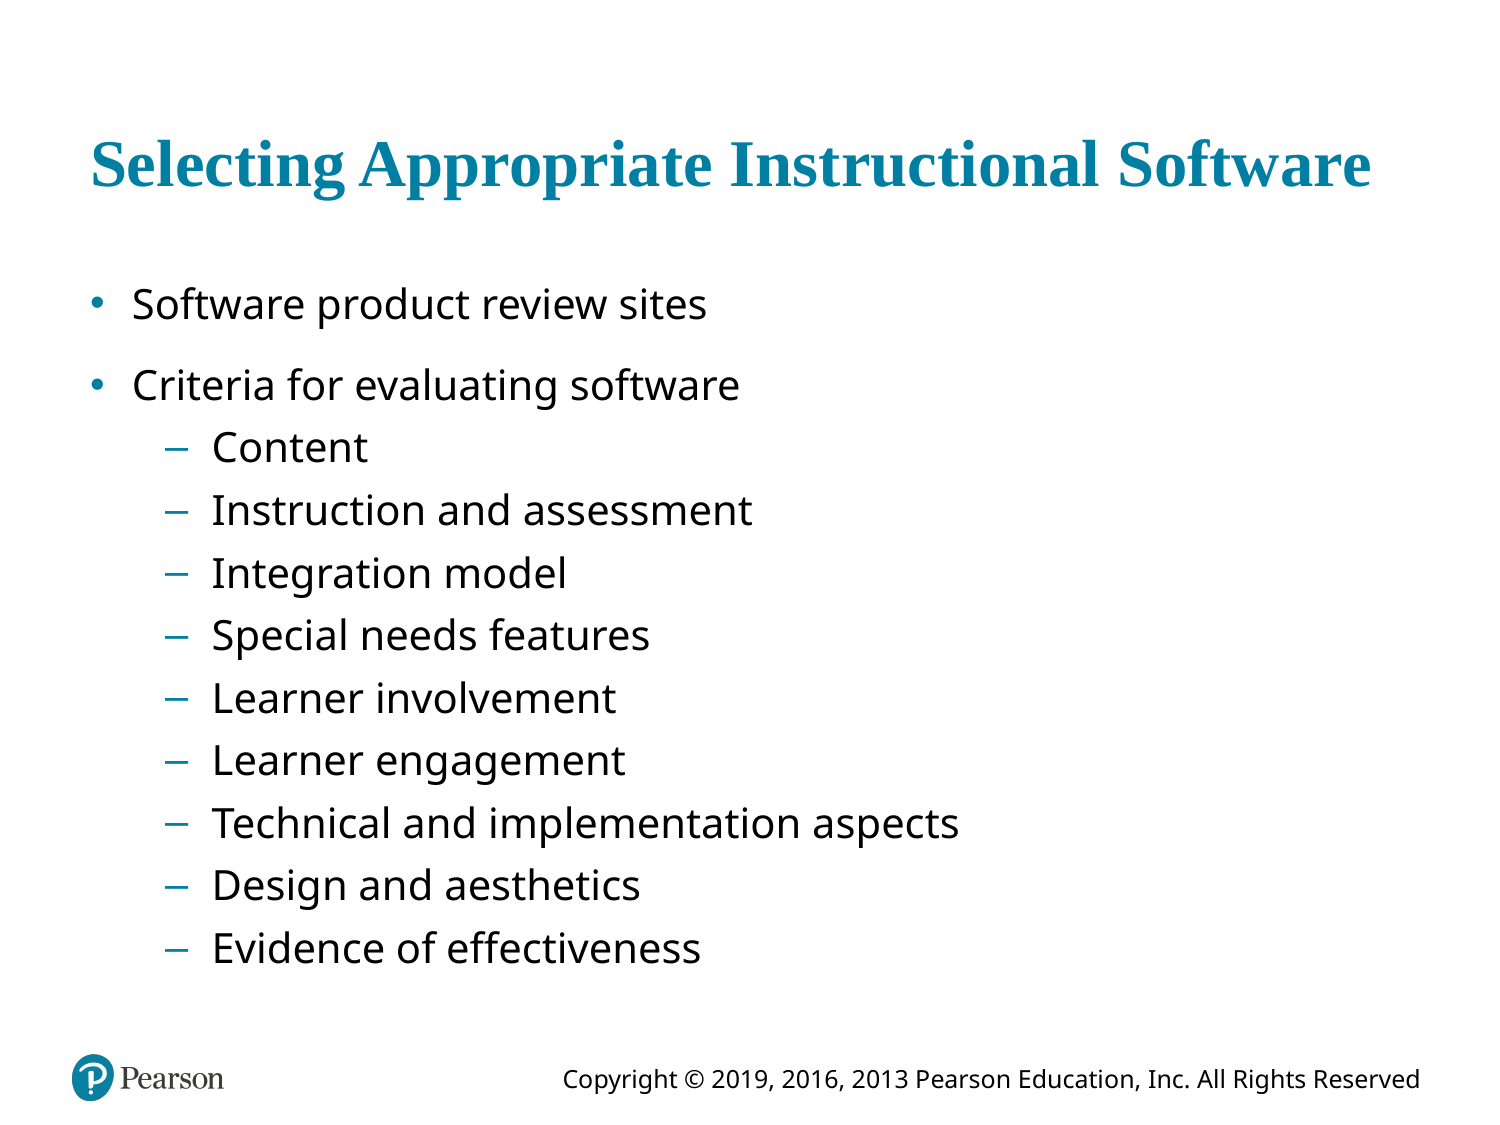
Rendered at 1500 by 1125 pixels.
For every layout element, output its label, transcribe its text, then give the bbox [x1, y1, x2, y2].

picture [72, 1087, 83, 1101]
title Selecting Appropriate Instructional Software [75, 35, 1425, 216]
list Software product review sites Criteria for evaluating software Content Instruction and assessment Integration model Special needs features Learner involvement Learner engagement Technical and implementation aspects Design and aesthetics Evidence of effectiveness [75, 262, 1425, 1005]
picture [98, 1054, 224, 1101]
picture [80, 1063, 106, 1088]
picture [72, 1054, 88, 1070]
